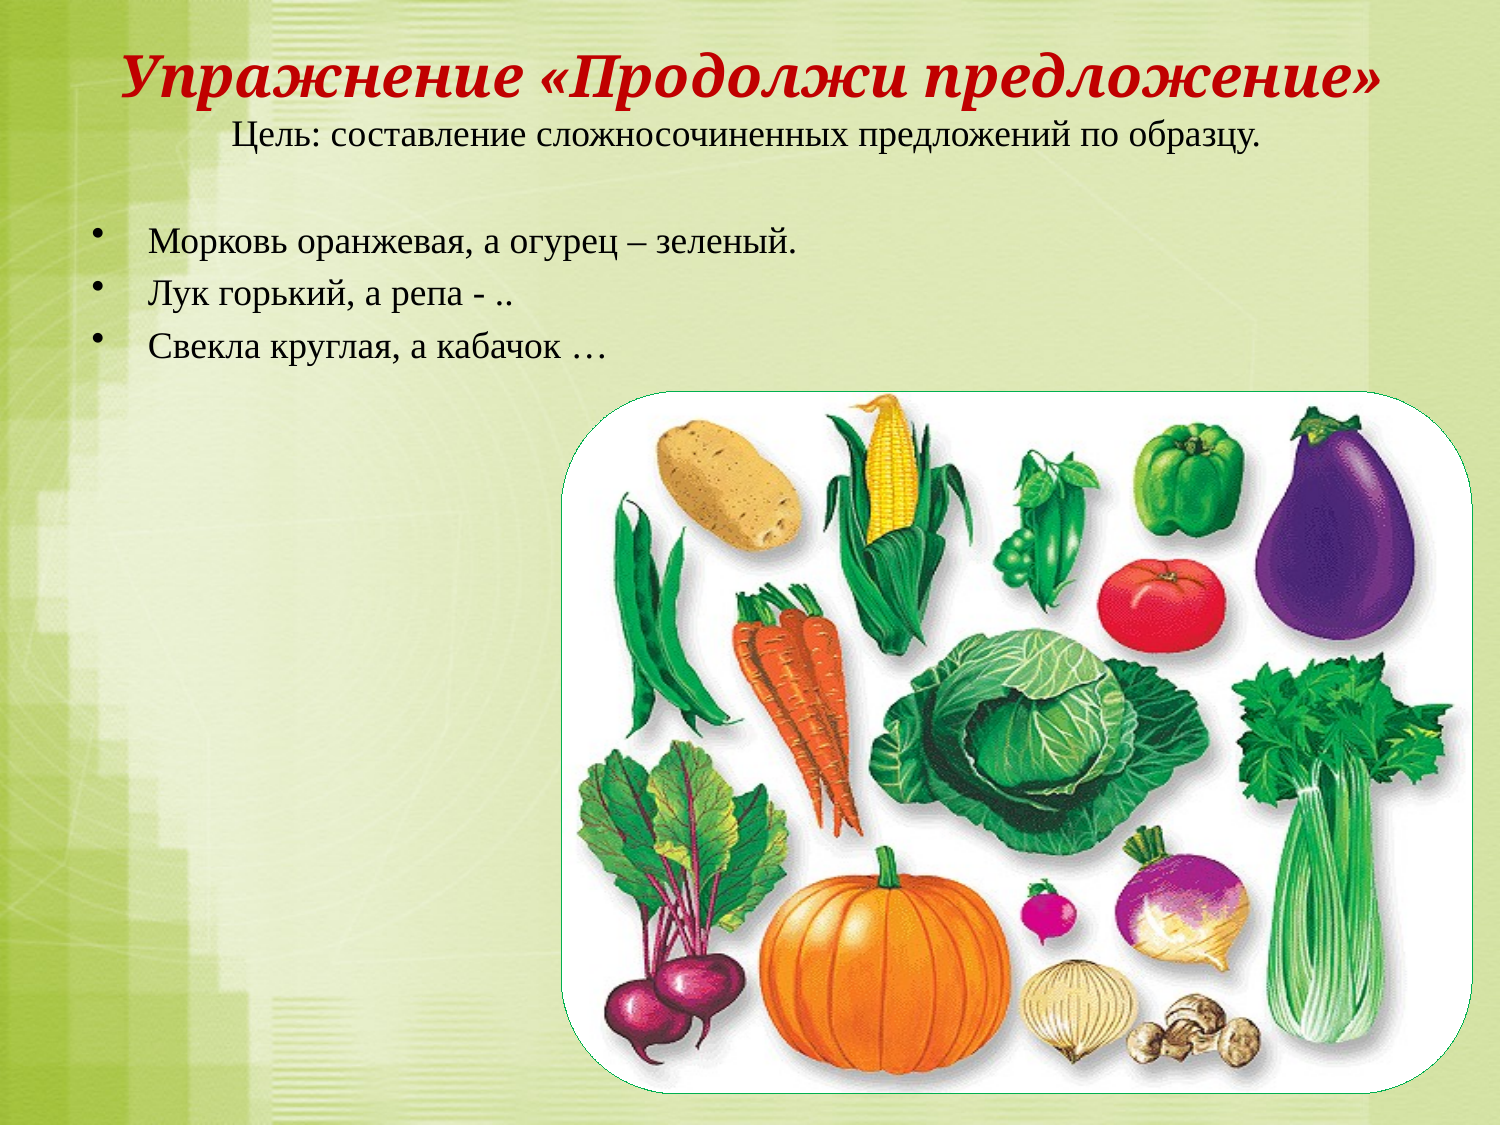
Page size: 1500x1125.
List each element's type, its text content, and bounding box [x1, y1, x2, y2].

title Упражнение «Продолжи предложение» Цель: составление сложносочиненных предложений по образцу. [76, 66, 1427, 197]
picture [0, 0, 1500, 1125]
list Морковь оранжевая, а огурец – зеленый. Лук горький, а репа - .. Свекла круглая, а кабачок … [76, 207, 1427, 951]
